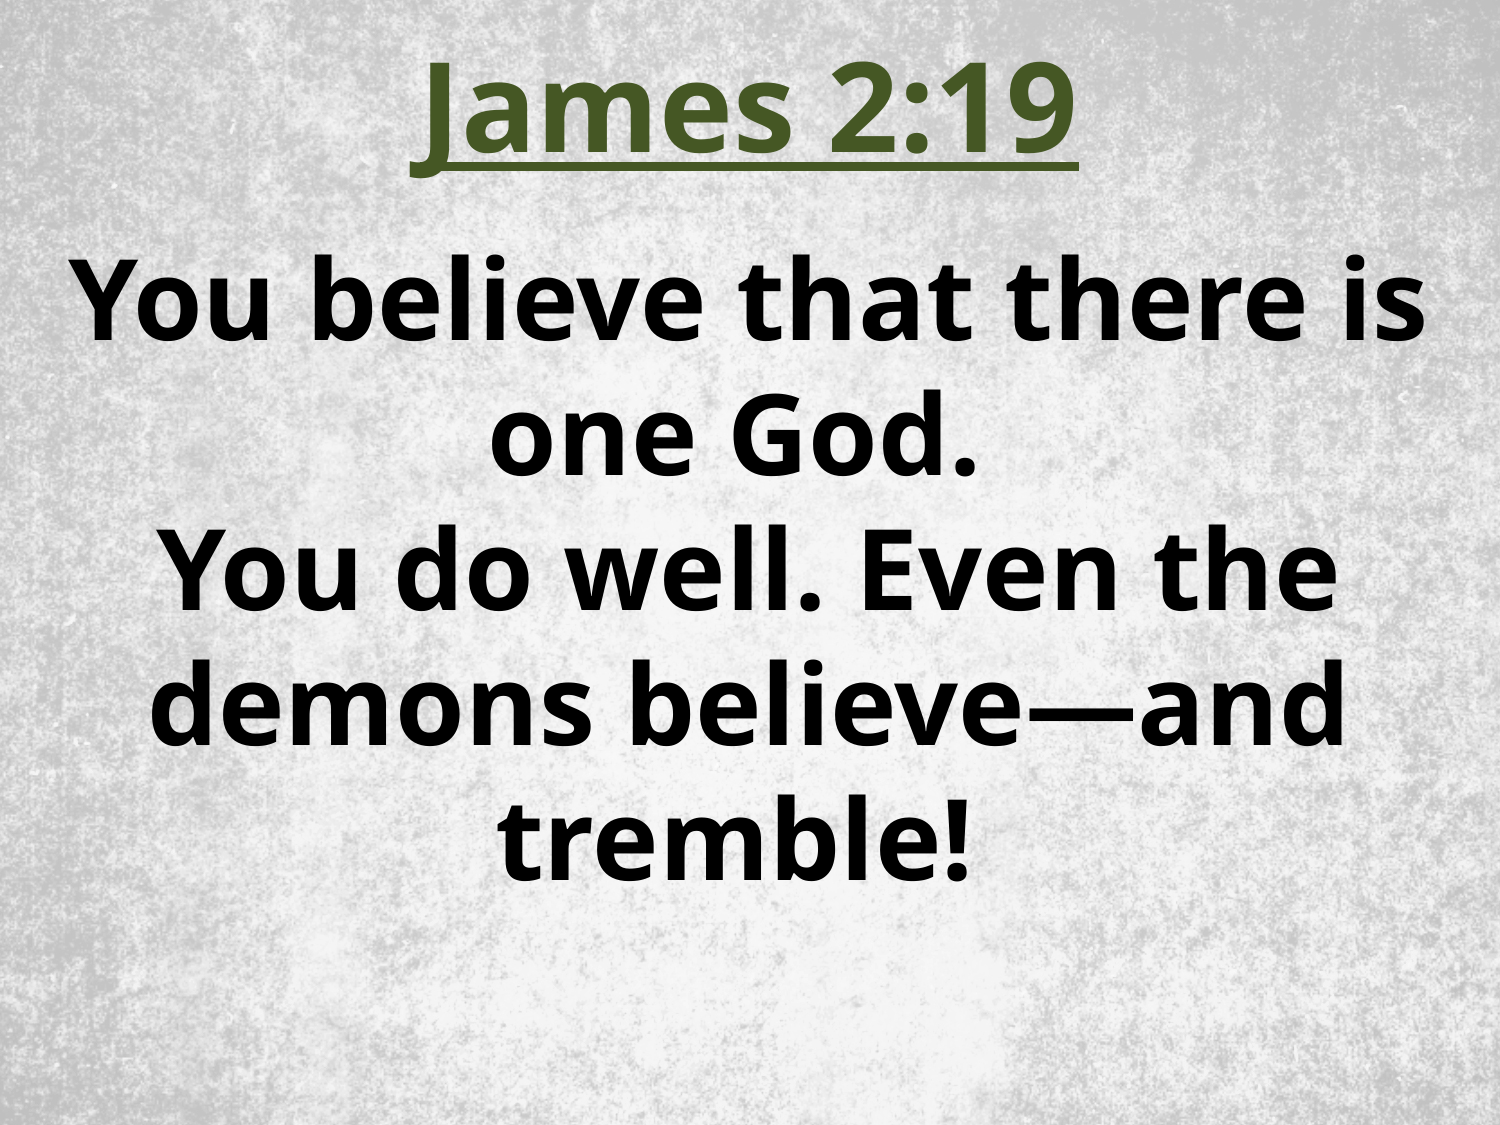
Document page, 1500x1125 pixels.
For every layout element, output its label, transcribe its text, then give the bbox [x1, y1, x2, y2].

text_box James 2:19 You believe that there is one God. You do well. Even the demons believe—and tremble! [17, 20, 1481, 910]
picture [0, 0, 1500, 1125]
